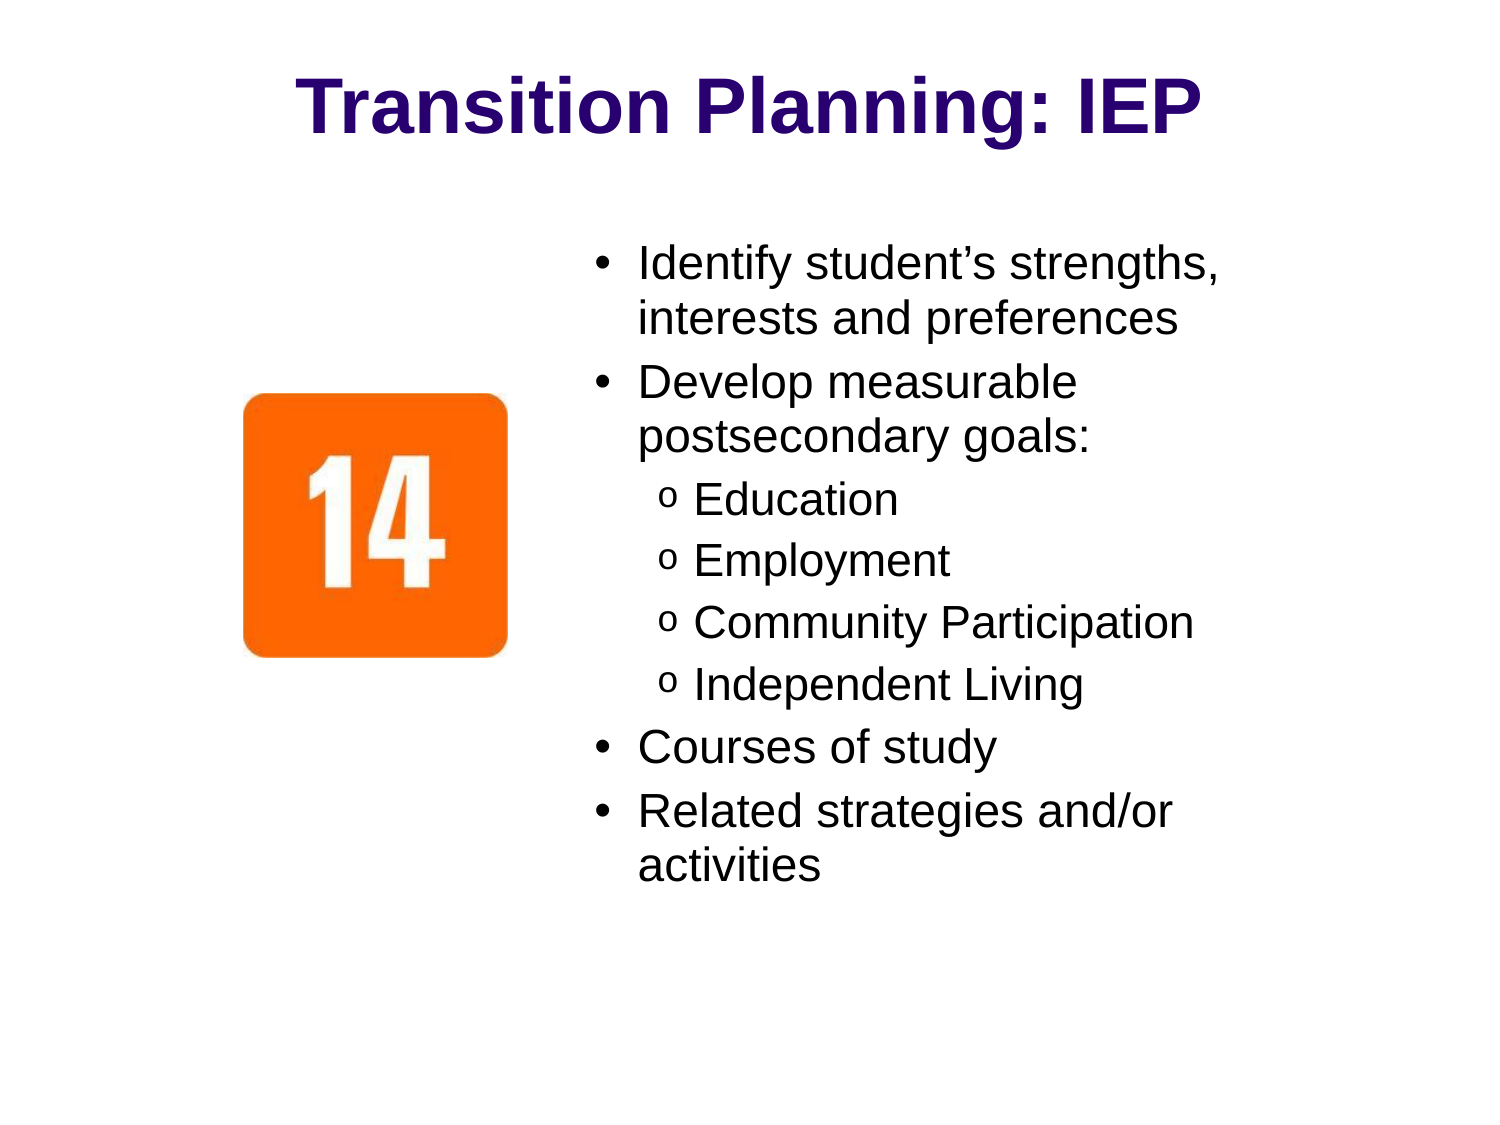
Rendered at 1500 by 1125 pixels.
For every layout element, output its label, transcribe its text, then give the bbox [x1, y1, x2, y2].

picture [243, 393, 508, 658]
title Transition Planning: IEP [276, 19, 1224, 193]
subtitle Identify student’s strengths, interests and preferences Develop measurable postsecondary goals: Education Employment Community Participation Independent Living Courses of study Related strategies and/or activities [574, 236, 1274, 897]
